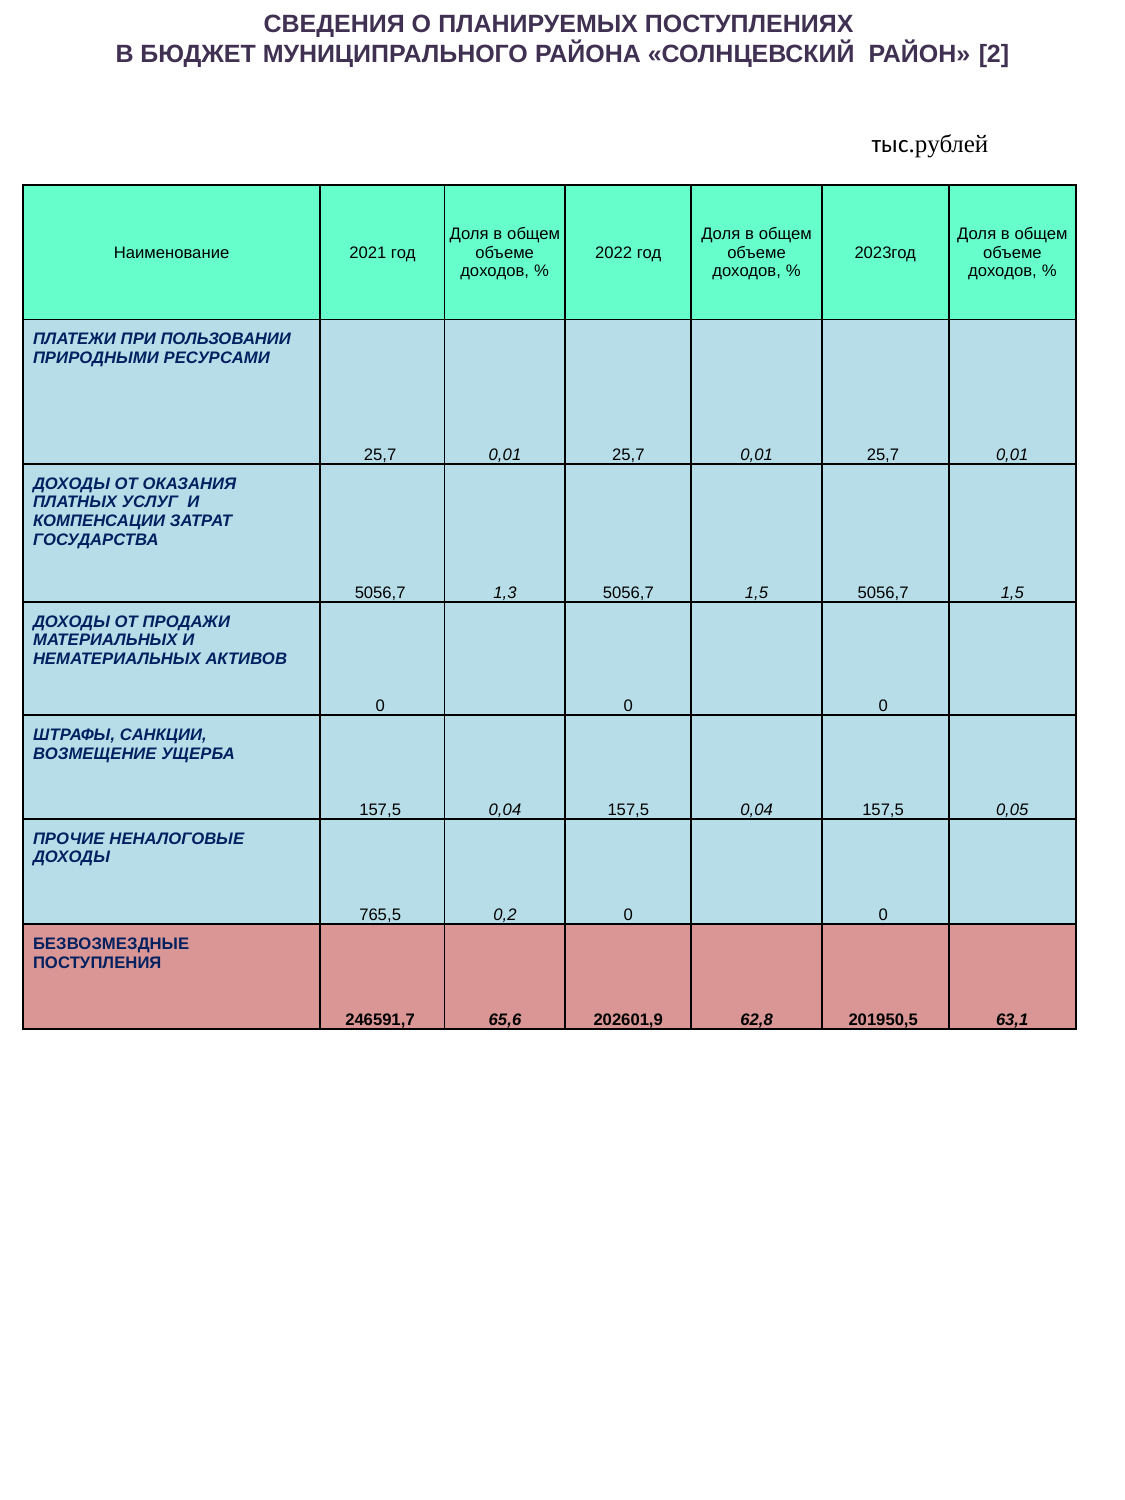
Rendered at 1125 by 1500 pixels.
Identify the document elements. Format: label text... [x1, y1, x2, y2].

table_cell 5056,7 [321, 465, 444, 601]
table_cell 0 [823, 820, 948, 923]
table_header Доля в общем объеме доходов, % [692, 186, 821, 319]
table_cell 0 [566, 603, 690, 714]
table_cell [692, 820, 821, 923]
table_cell 0 [321, 603, 444, 714]
table_cell 0 [566, 820, 690, 923]
table_header 2023год [823, 186, 948, 319]
table_cell ДОХОДЫ ОТ ПРОДАЖИ МАТЕРИАЛЬНЫХ И НЕМАТЕРИАЛЬНЫХ АКТИВОВ [24, 603, 319, 714]
table_cell 765,5 [321, 820, 444, 923]
table_cell 63,1 [950, 925, 1075, 1028]
text_box тыс.рублей [856, 120, 1011, 165]
table_cell 1,5 [950, 465, 1075, 601]
table_cell 0,04 [692, 716, 821, 818]
table_cell 157,5 [566, 716, 690, 818]
table_header Наименование [24, 186, 319, 319]
table_cell 1,3 [445, 465, 564, 601]
table_cell 0,01 [692, 320, 821, 463]
table_cell [950, 820, 1075, 923]
table_cell [445, 603, 564, 714]
table_cell 246591,7 [321, 925, 444, 1028]
table_cell 0,01 [445, 320, 564, 463]
text_box СВЕДЕНИЯ О ПЛАНИРУЕМЫХ ПОСТУПЛЕНИЯХ В БЮДЖЕТ МУНИЦИПРАЛЬНОГО РАЙОНА «СОЛНЦЕВСКИЙ РАЙОН» [2] [0, 0, 1125, 75]
table_cell ДОХОДЫ ОТ ОКАЗАНИЯ ПЛАТНЫХ УСЛУГ И КОМПЕНСАЦИИ ЗАТРАТ ГОСУДАРСТВА [24, 465, 319, 601]
table_cell ПРОЧИЕ НЕНАЛОГОВЫЕ ДОХОДЫ [24, 820, 319, 923]
table_cell 0,04 [445, 716, 564, 818]
table_header 2022 год [566, 186, 690, 319]
table_cell 25,7 [566, 320, 690, 463]
table_cell 201950,5 [823, 925, 948, 1028]
table_cell 0,01 [950, 320, 1075, 463]
table_cell 62,8 [692, 925, 821, 1028]
table_cell 25,7 [823, 320, 948, 463]
table_cell 202601,9 [566, 925, 690, 1028]
table_cell 5056,7 [823, 465, 948, 601]
table_header 2021 год [321, 186, 444, 319]
table_cell 25,7 [321, 320, 444, 463]
table_cell [692, 603, 821, 714]
table_cell 0,05 [950, 716, 1075, 818]
table_cell 0 [823, 603, 948, 714]
table_cell [950, 603, 1075, 714]
table_cell 5056,7 [566, 465, 690, 601]
table_header Доля в общем объеме доходов, % [950, 186, 1075, 319]
table_cell БЕЗВОЗМЕЗДНЫЕ ПОСТУПЛЕНИЯ [24, 925, 319, 1028]
table_cell 157,5 [321, 716, 444, 818]
table_cell 65,6 [445, 925, 564, 1028]
table_cell ШТРАФЫ, САНКЦИИ, ВОЗМЕЩЕНИЕ УЩЕРБА [24, 716, 319, 818]
table_cell 157,5 [823, 716, 948, 818]
table_cell ПЛАТЕЖИ ПРИ ПОЛЬЗОВАНИИ ПРИРОДНЫМИ РЕСУРСАМИ [24, 320, 319, 463]
table_header Доля в общем объеме доходов, % [445, 186, 564, 319]
table_cell 1,5 [692, 465, 821, 601]
table_cell 0,2 [445, 820, 564, 923]
